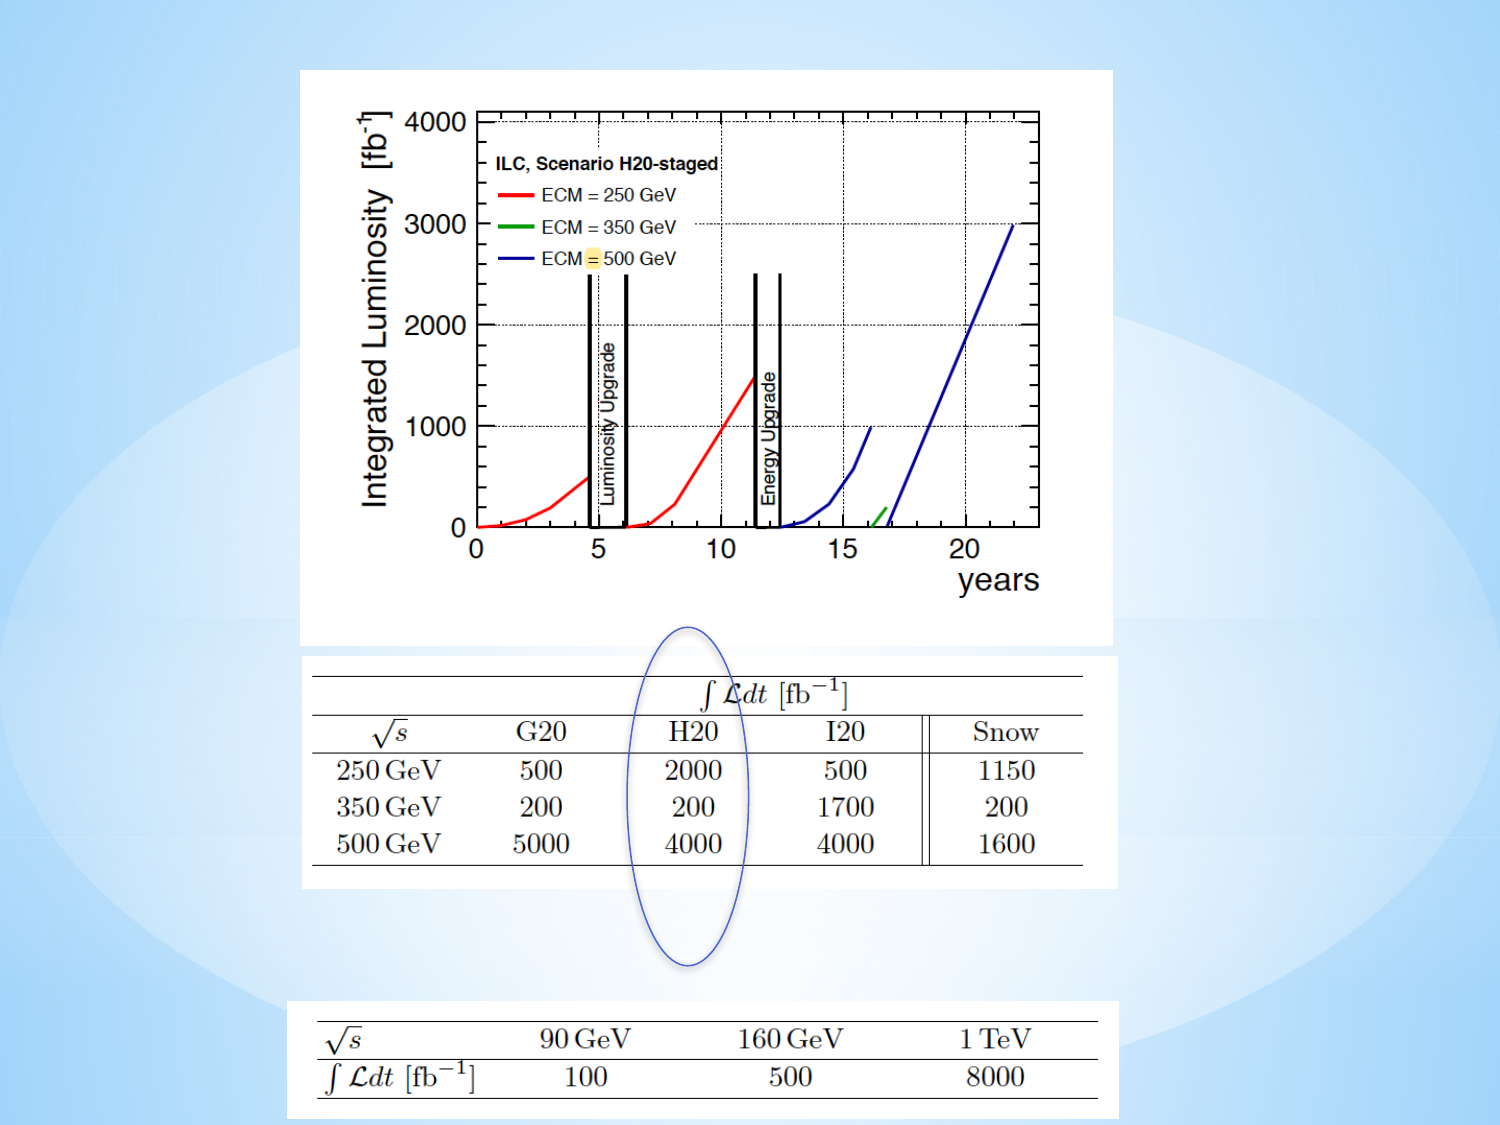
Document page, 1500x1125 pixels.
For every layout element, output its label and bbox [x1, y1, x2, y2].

picture [287, 1001, 1119, 1119]
picture [302, 656, 1118, 889]
picture [300, 70, 1113, 647]
text_box [638, 898, 738, 967]
